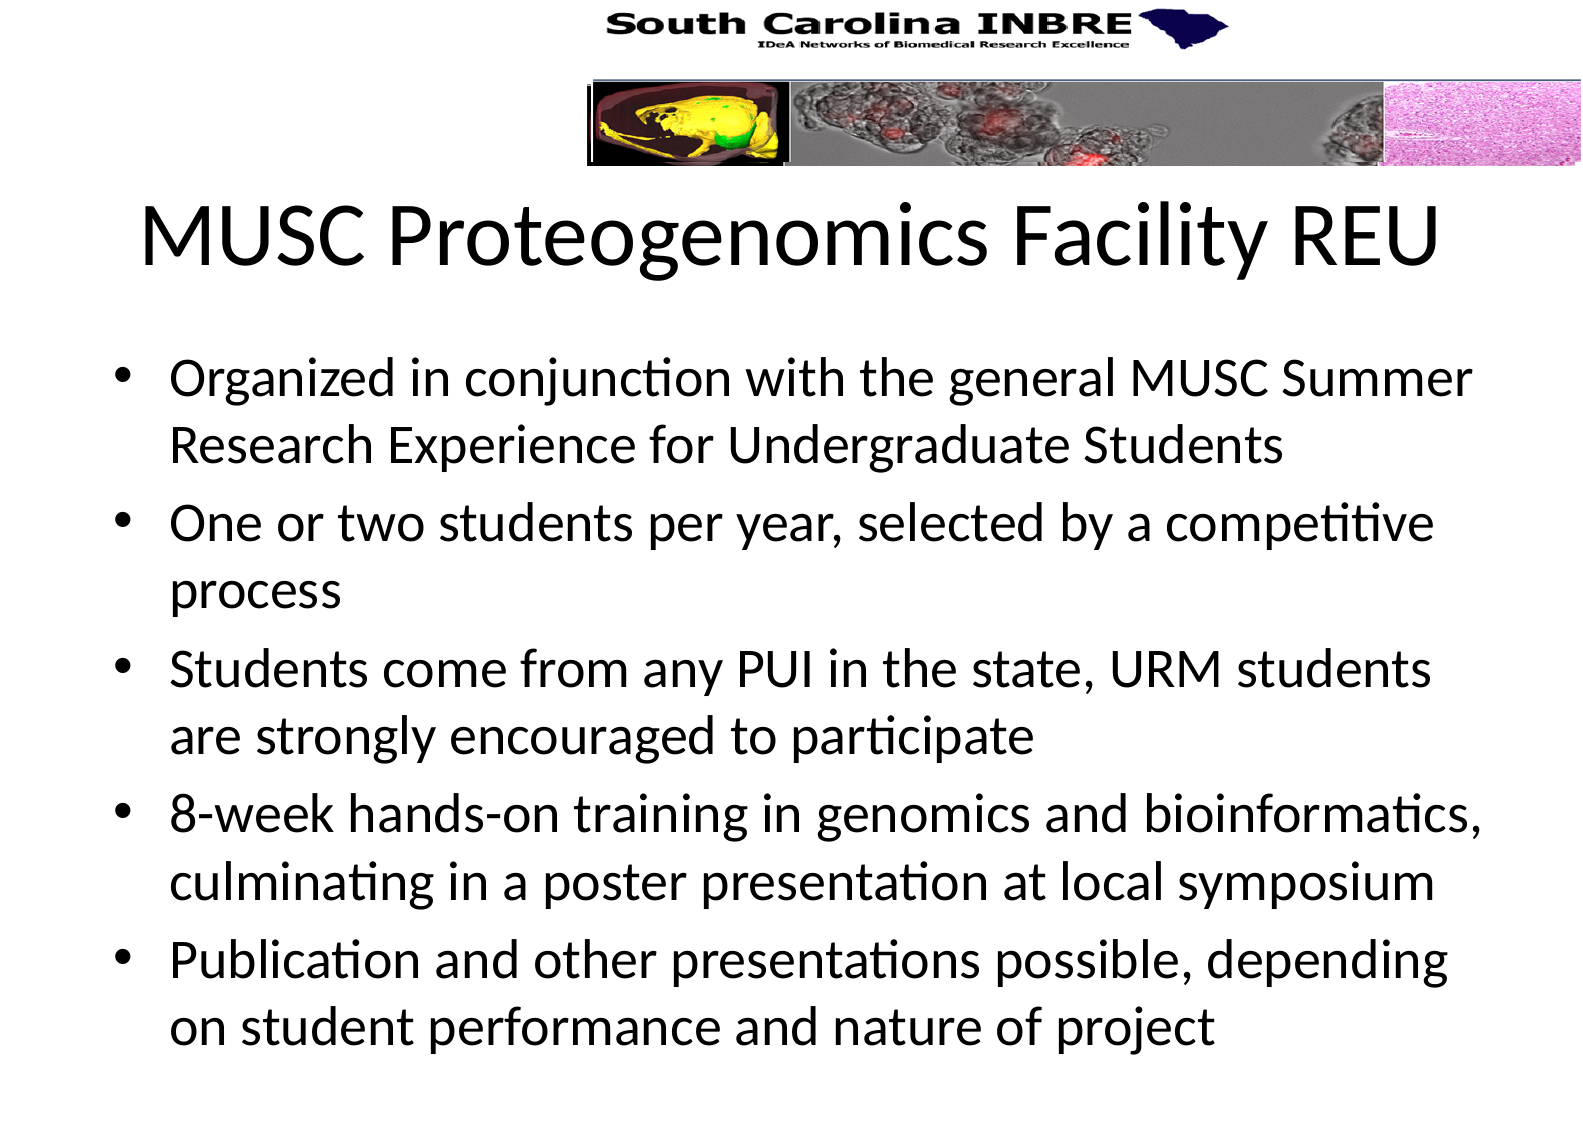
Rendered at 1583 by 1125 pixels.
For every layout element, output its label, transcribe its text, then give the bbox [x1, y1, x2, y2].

picture [585, 0, 1583, 166]
list Organized in conjunction with the general MUSC Summer Research Experience for Undergraduate Students One or two students per year, selected by a competitive process Students come from any PUI in the state, URM students are strongly encouraged to participate 8-week hands-on training in genomics and bioinformatics, culminating in a poster presentation at local symposium Publication and other presentations possible, depending on student performance and nature of project [98, 332, 1523, 1076]
title MUSC Proteogenomics Facility REU [79, 166, 1504, 354]
